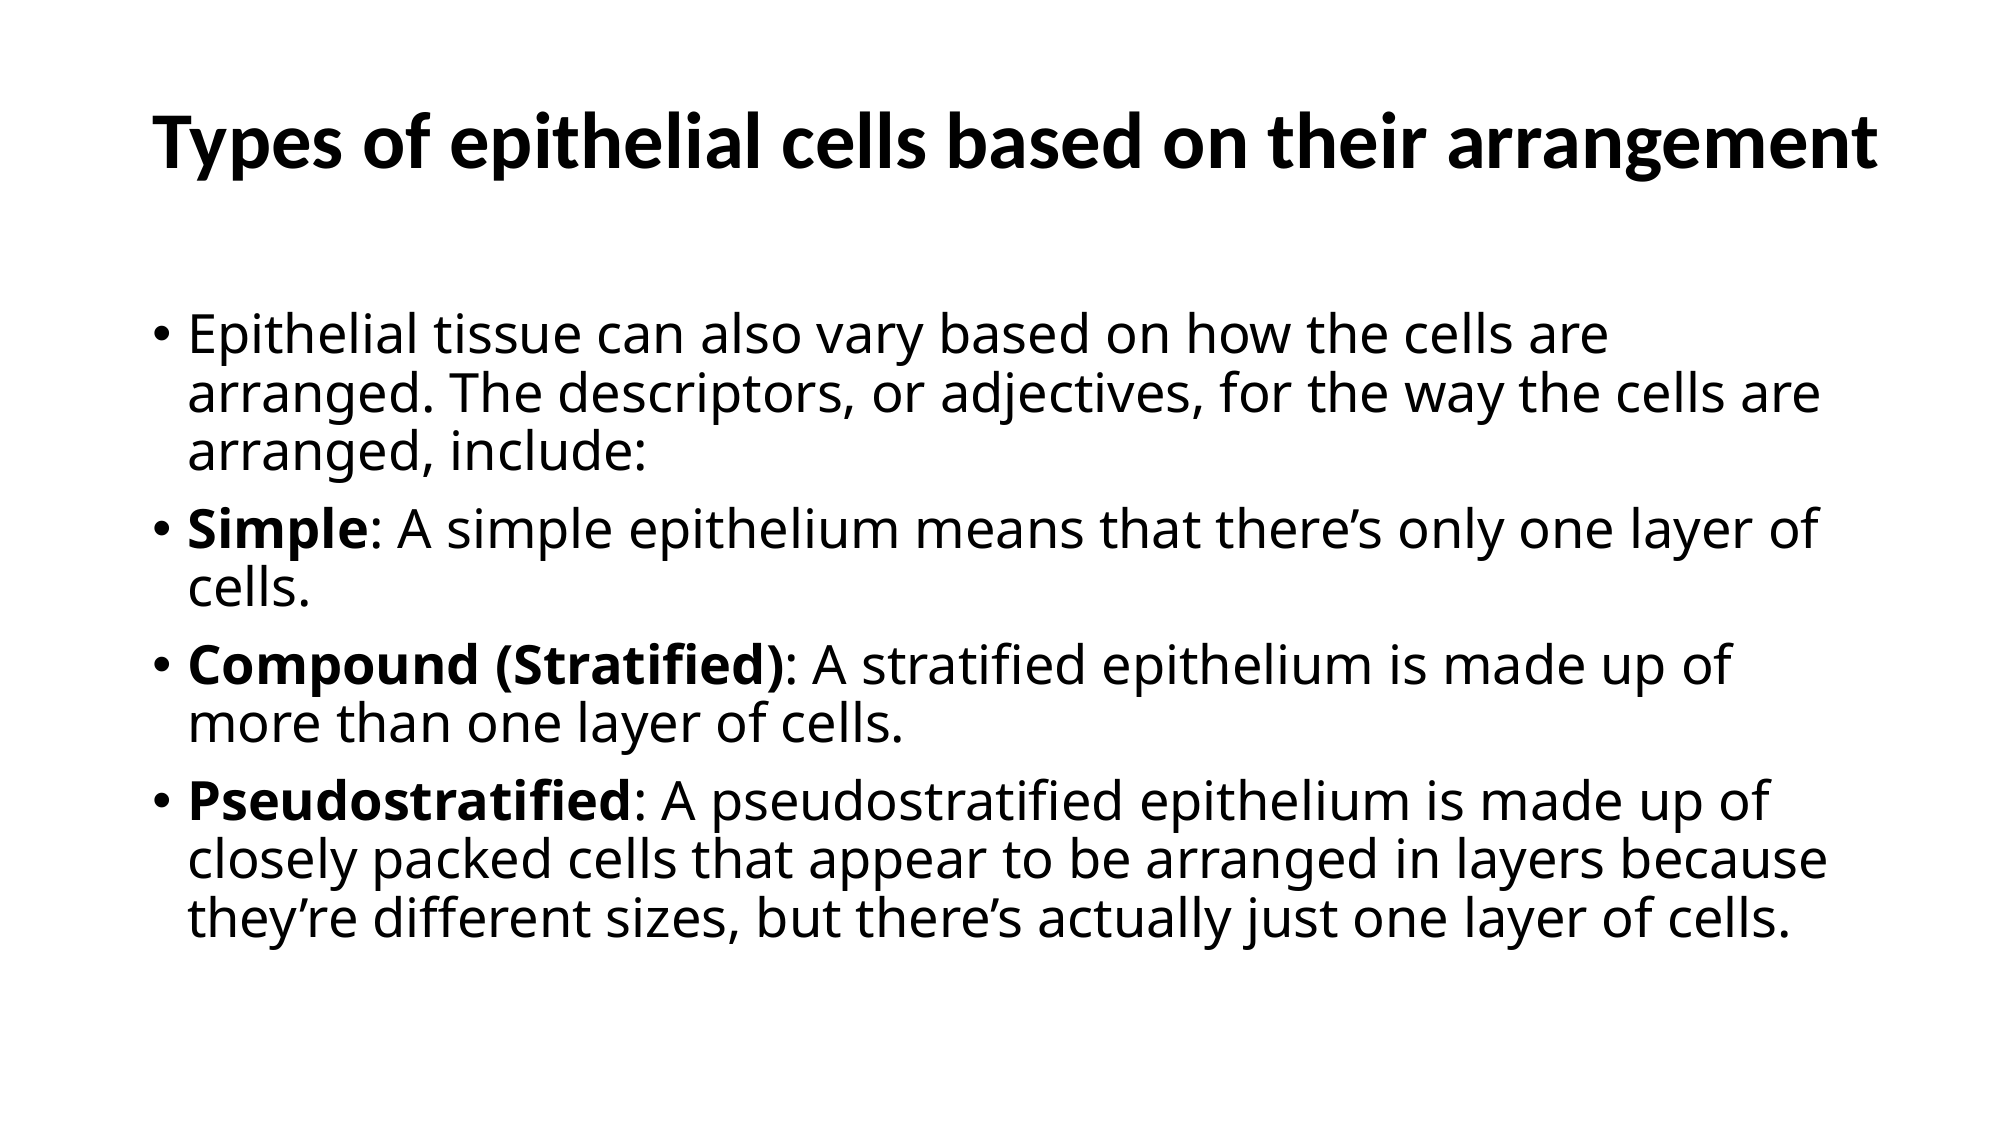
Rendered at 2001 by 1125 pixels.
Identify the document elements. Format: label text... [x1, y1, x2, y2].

title Types of epithelial cells based on their arrangement [137, 82, 1926, 300]
list Epithelial tissue can also vary based on how the cells are arranged. The descriptors, or adjectives, for the way the cells are arranged, include: Simple: A simple epithelium means that there’s only one layer of cells. Compound (Stratified): A stratified epithelium is made up of more than one layer of cells. Pseudostratified: A pseudostratified epithelium is made up of closely packed cells that appear to be arranged in layers because they’re different sizes, but there’s actually just one layer of cells. [137, 299, 1863, 1014]
